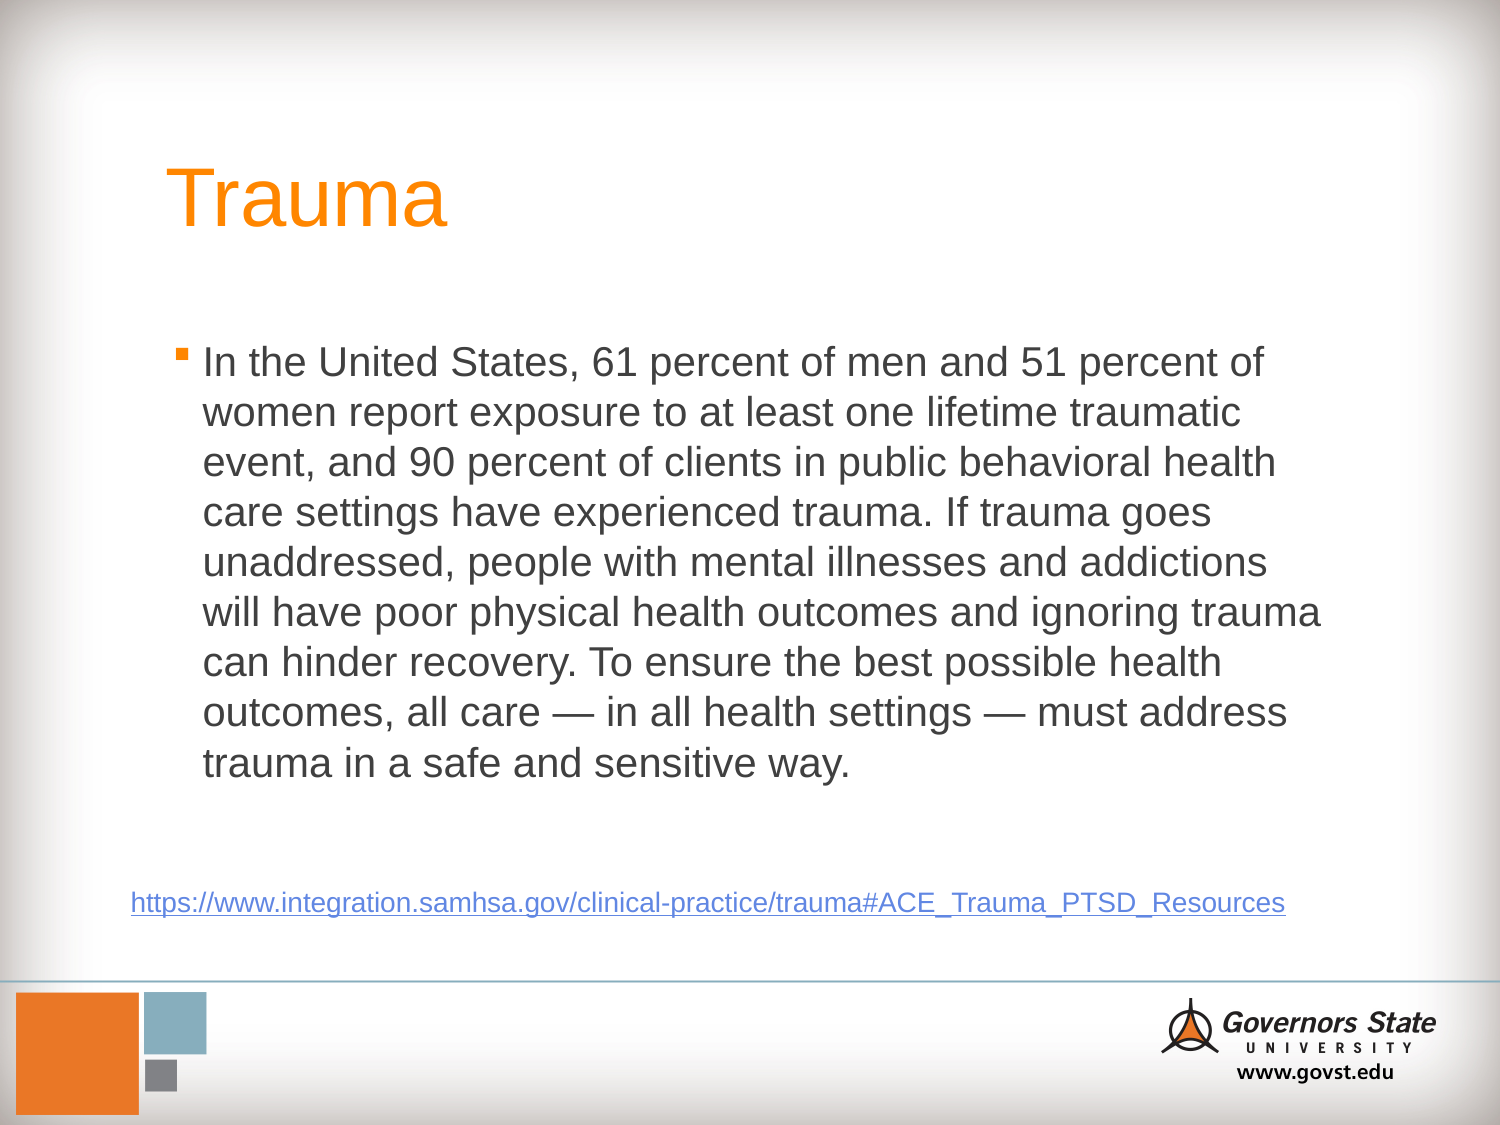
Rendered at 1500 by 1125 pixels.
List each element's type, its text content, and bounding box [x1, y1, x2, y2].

picture [0, 0, 1500, 1125]
list In the United States, 61 percent of men and 51 percent of women report exposure to at least one lifetime traumatic event, and 90 percent of clients in public behavioral health care settings have experienced trauma. If trauma goes unaddressed, people with mental illnesses and addictions will have poor physical health outcomes and ignoring trauma can hinder recovery. To ensure the best possible health outcomes, all care — in all health settings — must address trauma in a safe and sensitive way. [150, 327, 1350, 850]
title Trauma [150, 135, 1350, 298]
text_box https://www.integration.samhsa.gov/clinical-practice/trauma#ACE_Trauma_PTSD_Resources [115, 877, 1417, 926]
